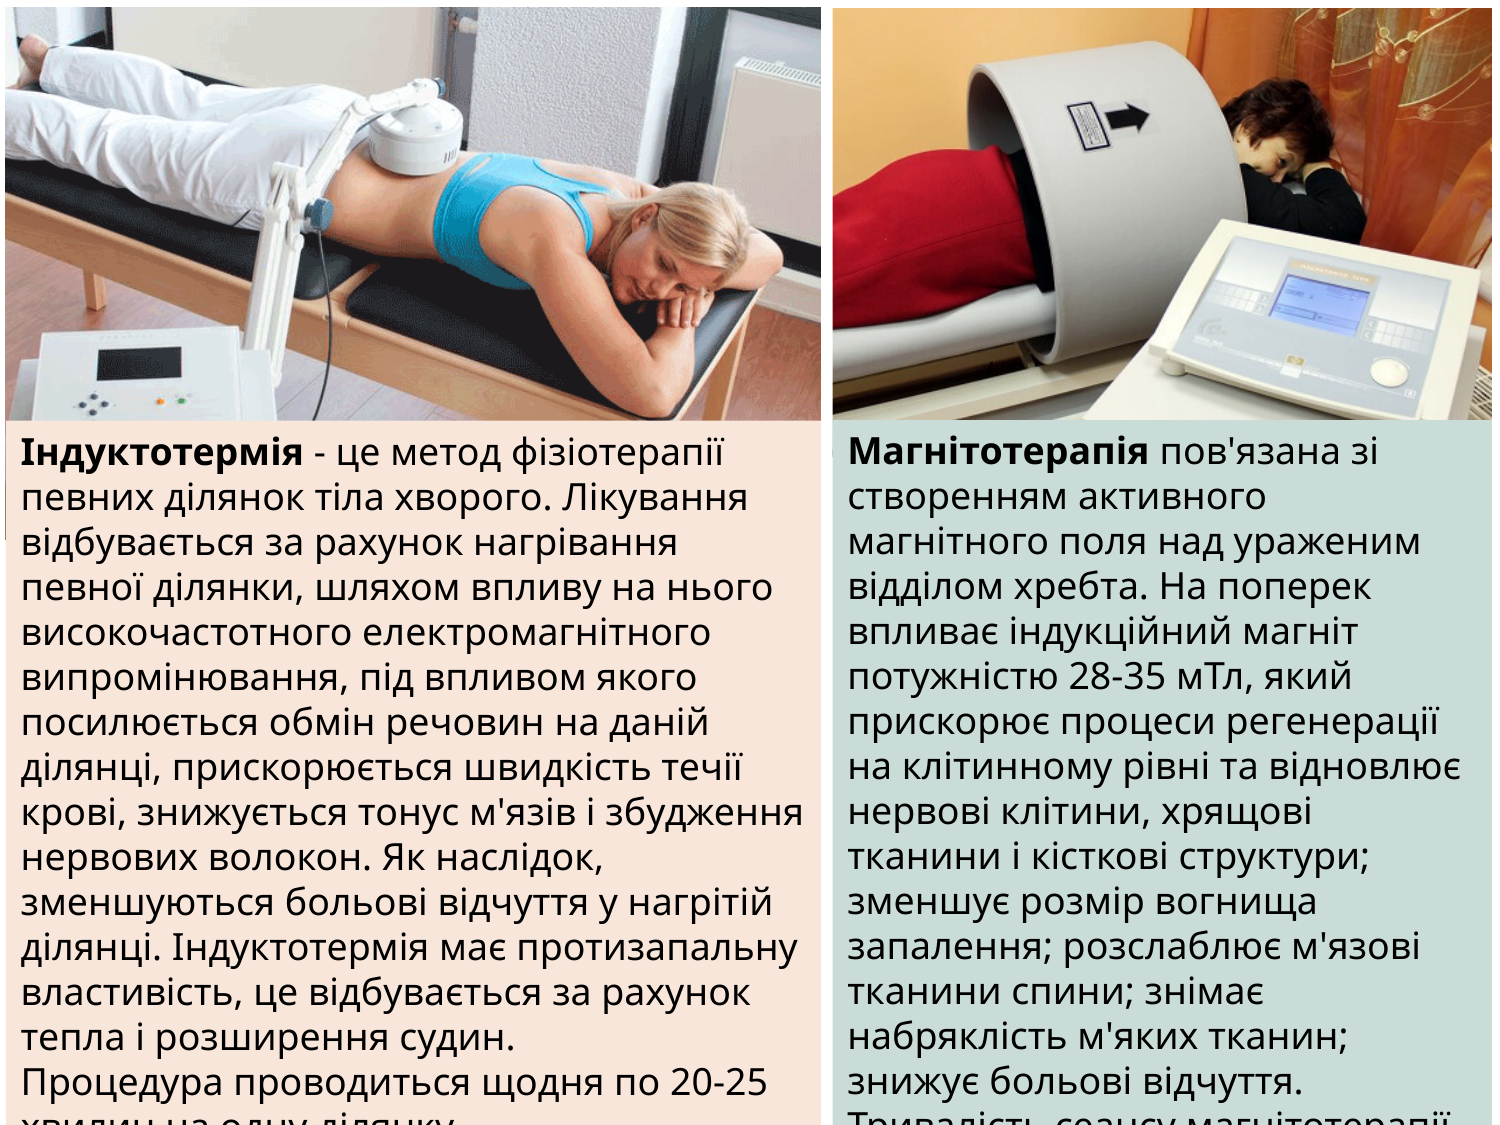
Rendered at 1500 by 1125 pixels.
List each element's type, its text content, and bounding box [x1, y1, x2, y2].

picture [832, 8, 1493, 457]
text_box Магнітотерапія пов'язана зі створенням активного магнітного поля над ураженим відділом хребта. На поперек впливає індукційний магніт потужністю 28-35 мТл, який прискорює процеси регенерації на клітинному рівні та відновлює нервові клітини, хрящові тканини і кісткові структури; зменшує розмір вогнища запалення; розслаблює м'язові тканини спини; знімає набряклість м'яких тканин; знижує больові відчуття. Тривалість сеансу магнітотерапії - 20-25мінут. Курс терапії - 7-15 процедур. [832, 465, 1492, 1125]
picture [5, 6, 822, 540]
text_box Індуктотермія - це метод фізіотерапії певних ділянок тіла хворого. Лікування відбувається за рахунок нагрівання певної ділянки, шляхом впливу на нього високочастотного електромагнітного випромінювання, під впливом якого посилюється обмін речовин на даній ділянці, прискорюється швидкість течії крові, знижується тонус м'язів і збудження нервових волокон. Як наслідок, зменшуються больові відчуття у нагрітій ділянці. Індуктотермія має протизапальну властивість, це відбувається за рахунок тепла і розширення судин. Процедура проводиться щодня по 20-25 хвилин на одну ділянку. Курс терапії становить від 10 до 20 сеансів. [5, 548, 821, 1125]
